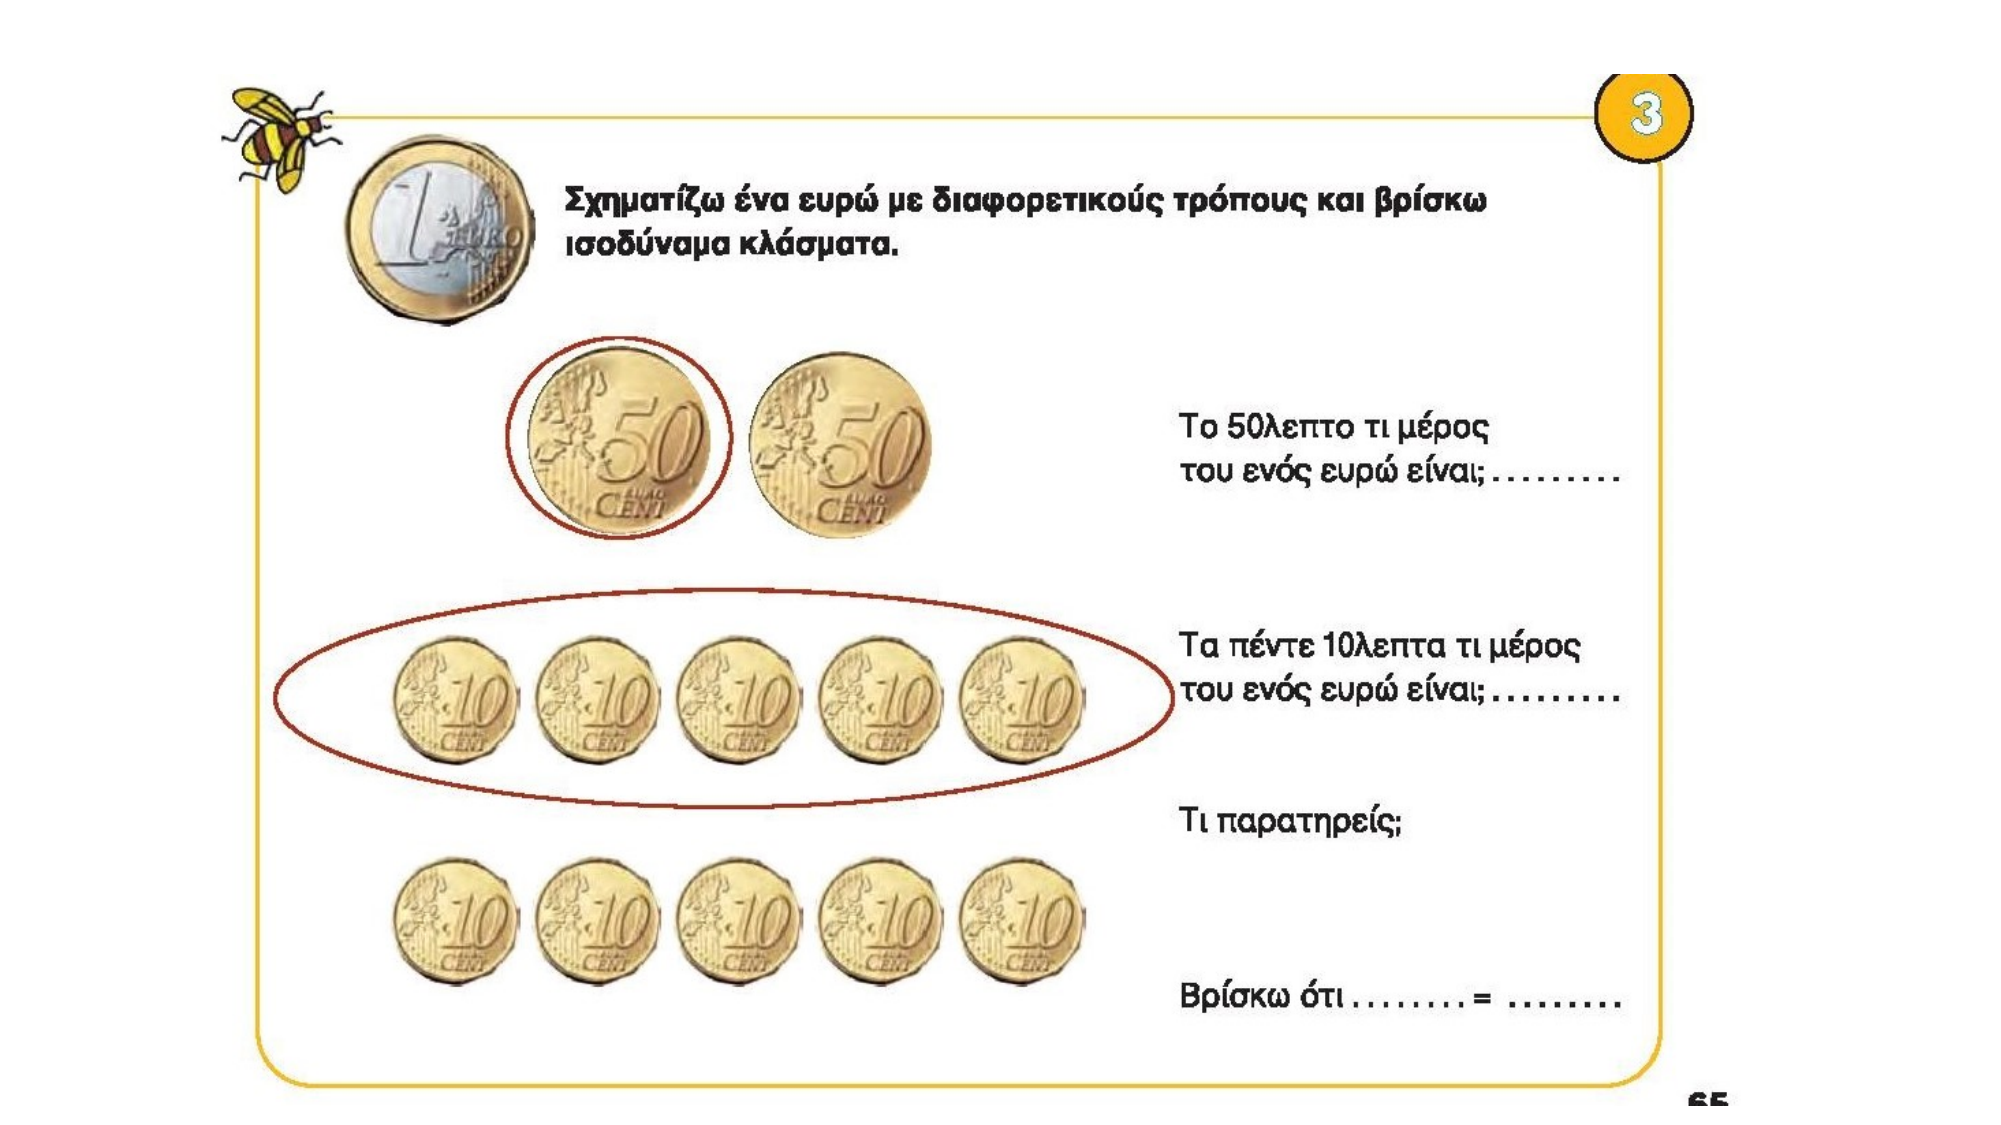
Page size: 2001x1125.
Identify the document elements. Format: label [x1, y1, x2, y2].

picture [145, 74, 1768, 1106]
